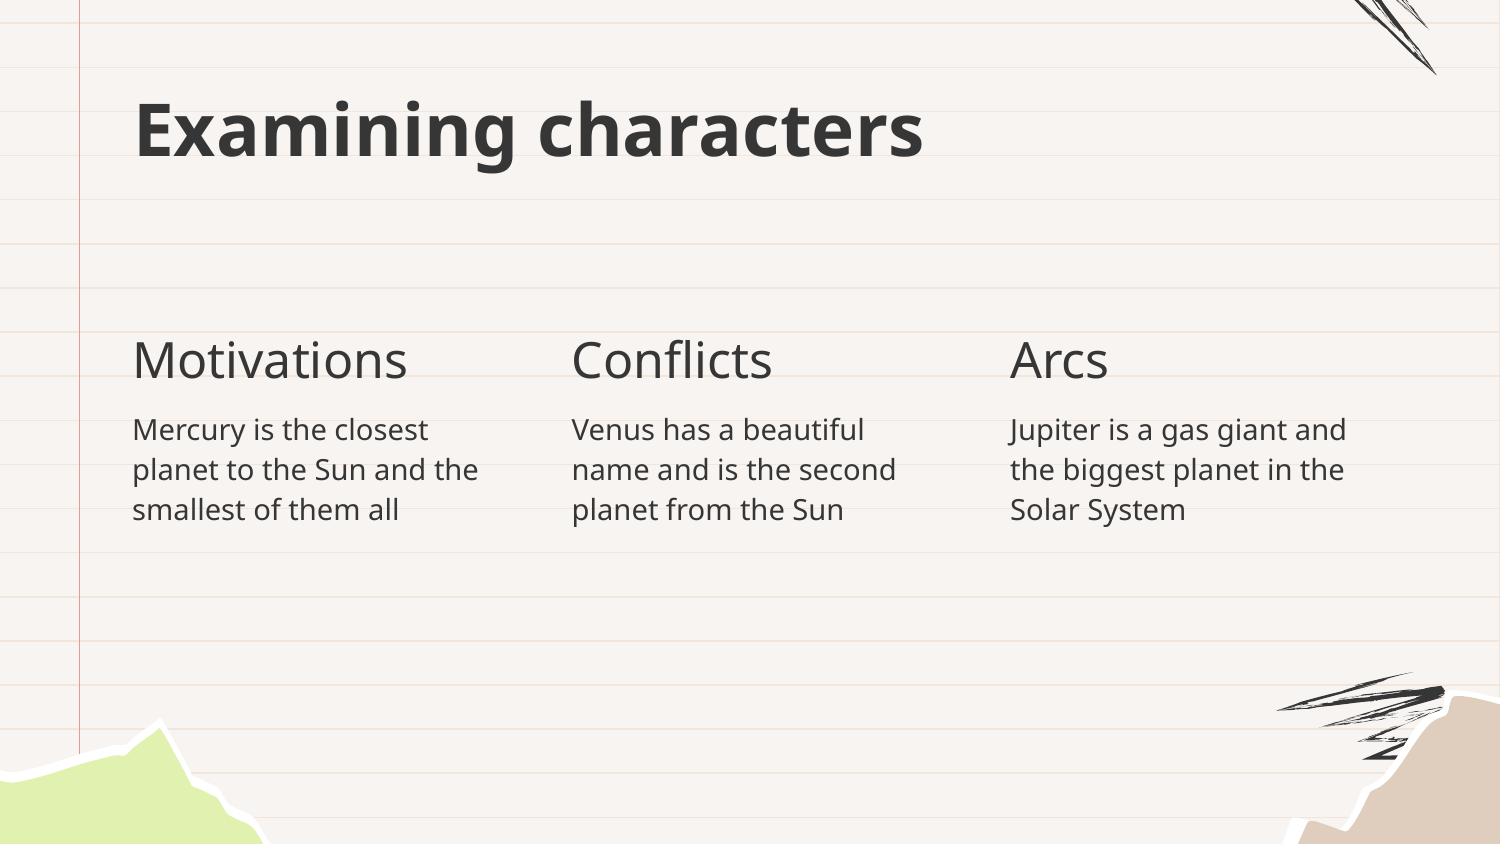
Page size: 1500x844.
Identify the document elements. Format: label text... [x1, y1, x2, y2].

subtitle Conflicts [556, 295, 944, 404]
title Examining characters [118, 68, 1382, 163]
subtitle Motivations [116, 295, 504, 404]
subtitle Venus has a beautiful name and is the second planet from the Sun [556, 404, 944, 574]
subtitle Jupiter is a gas giant and the biggest planet in the Solar System [995, 404, 1382, 574]
subtitle Mercury is the closest planet to the Sun and the smallest of them all [116, 404, 504, 574]
subtitle Arcs [995, 295, 1382, 404]
